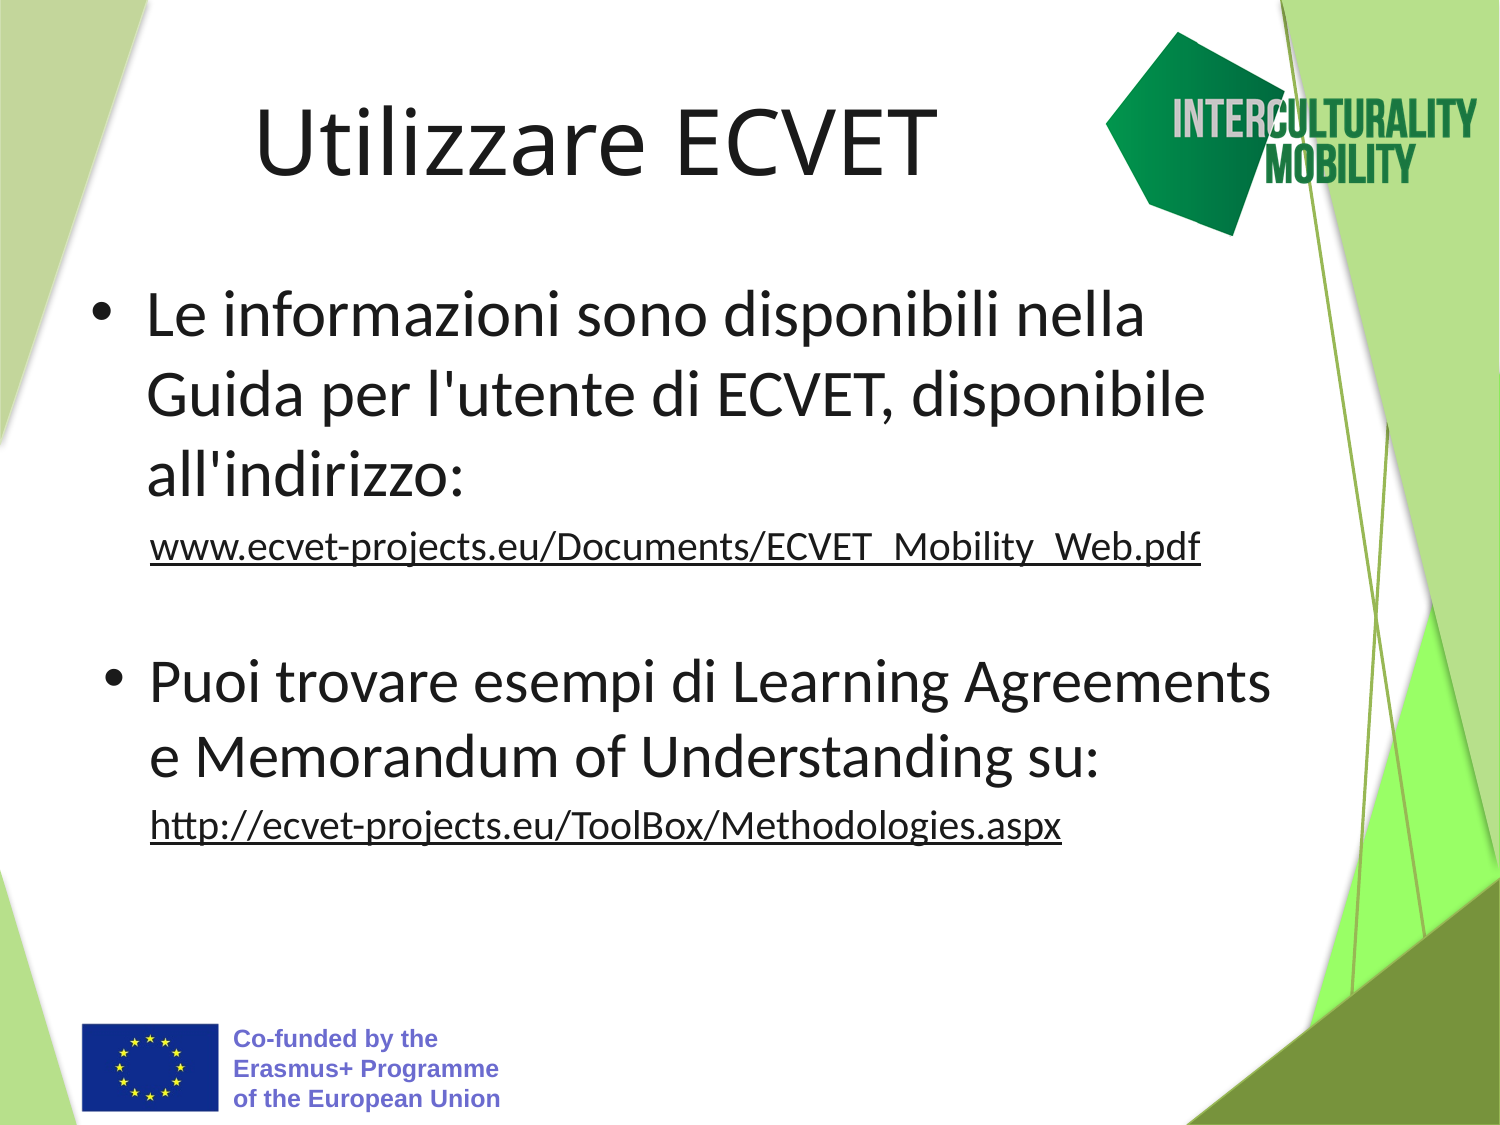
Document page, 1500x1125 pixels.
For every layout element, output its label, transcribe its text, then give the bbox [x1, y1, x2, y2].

list Le informazioni sono disponibili nella Guida per l'utente di ECVET, disponibile all'indirizzo: www.ecvet-projects.eu/Documents/ECVET_Mobility_Web.pdf Puoi trovare esempi di Learning Agreements e Memorandum of Understanding su: http://ecvet-projects.eu/ToolBox/Methodologies.aspx [75, 262, 1329, 1005]
picture [238, 1032, 243, 1044]
picture [1104, 30, 1477, 237]
title Utilizzare ECVET [110, 45, 1081, 233]
picture [53, 999, 243, 1125]
picture [238, 1096, 243, 1105]
